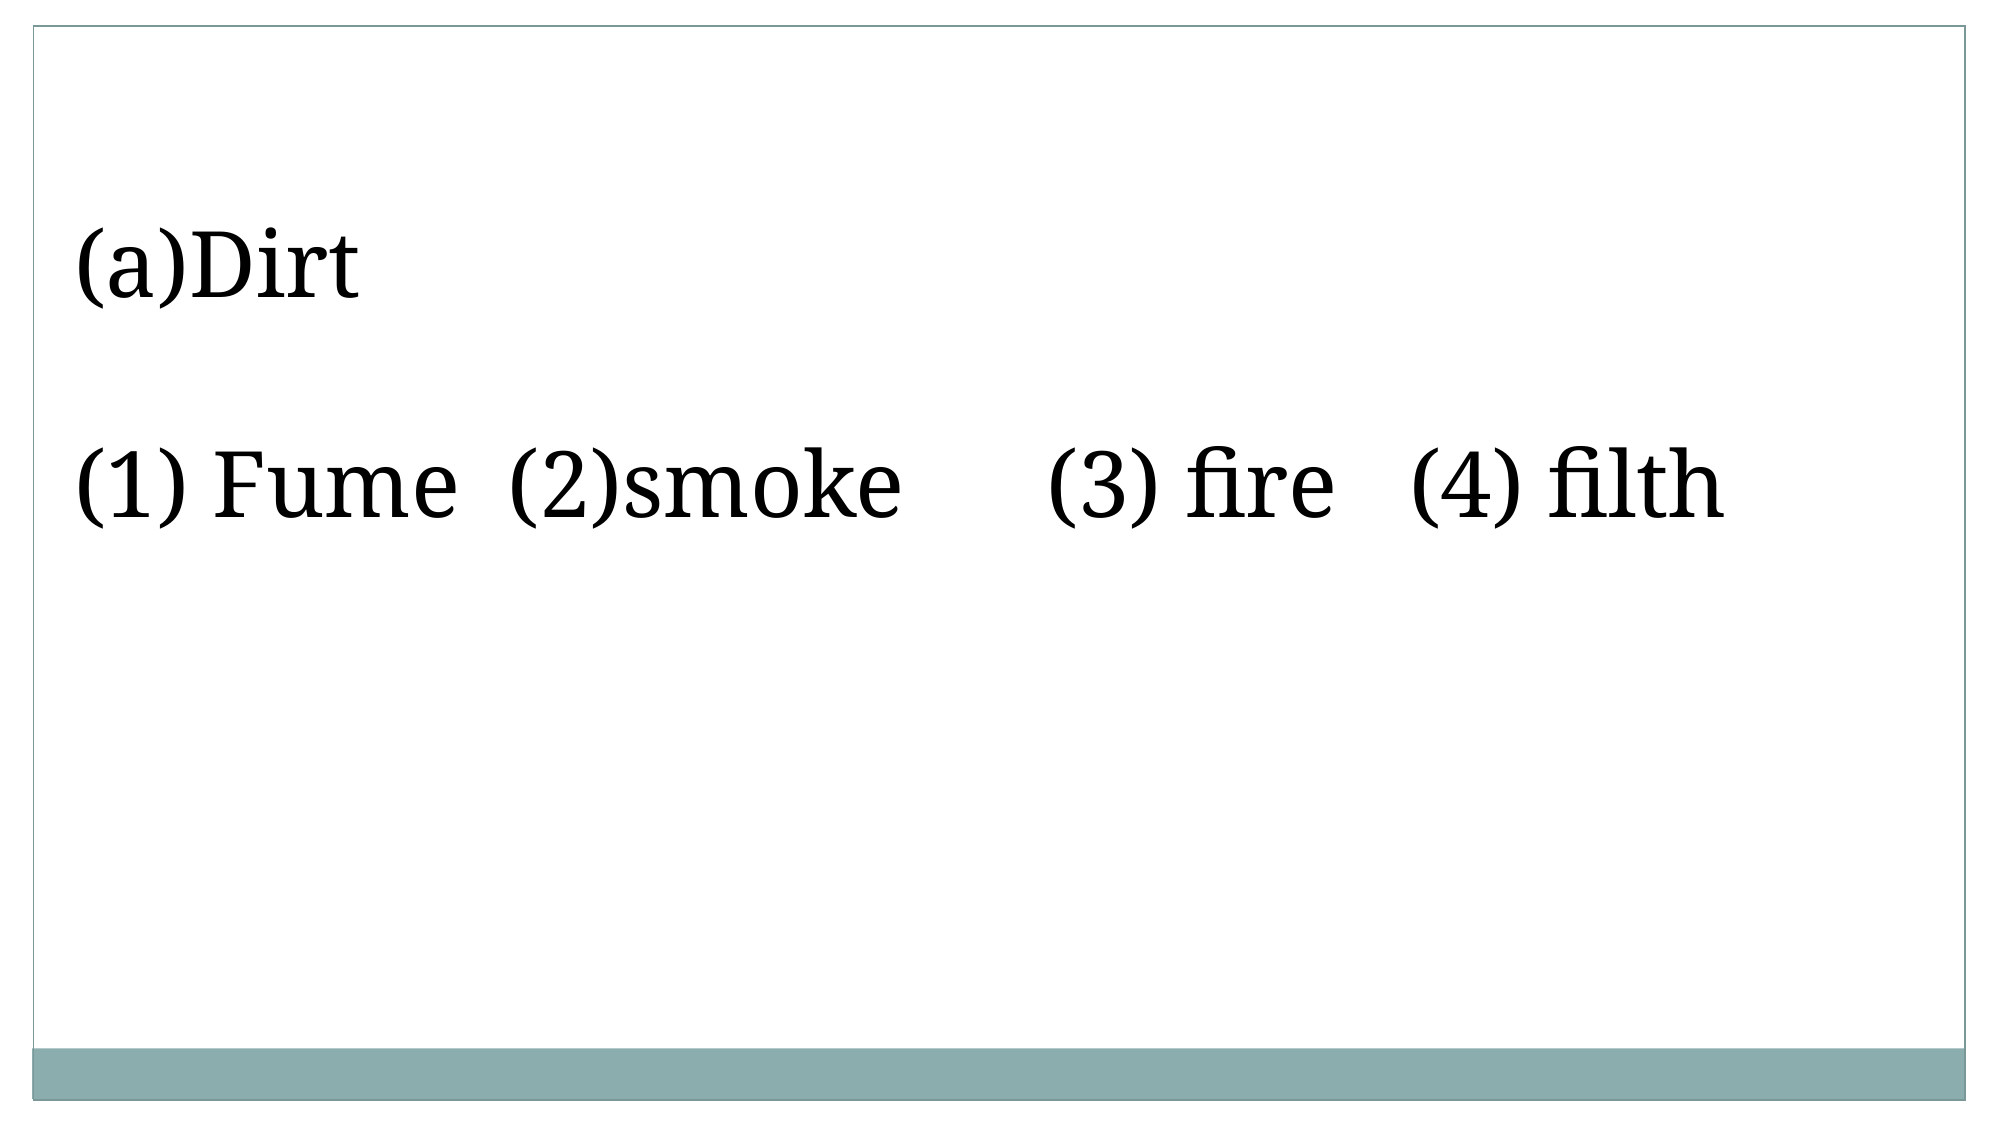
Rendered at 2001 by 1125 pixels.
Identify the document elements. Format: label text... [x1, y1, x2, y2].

text_box Dirt (1) Fume (2)smoke (3) fire (4) filth [59, 88, 1917, 544]
